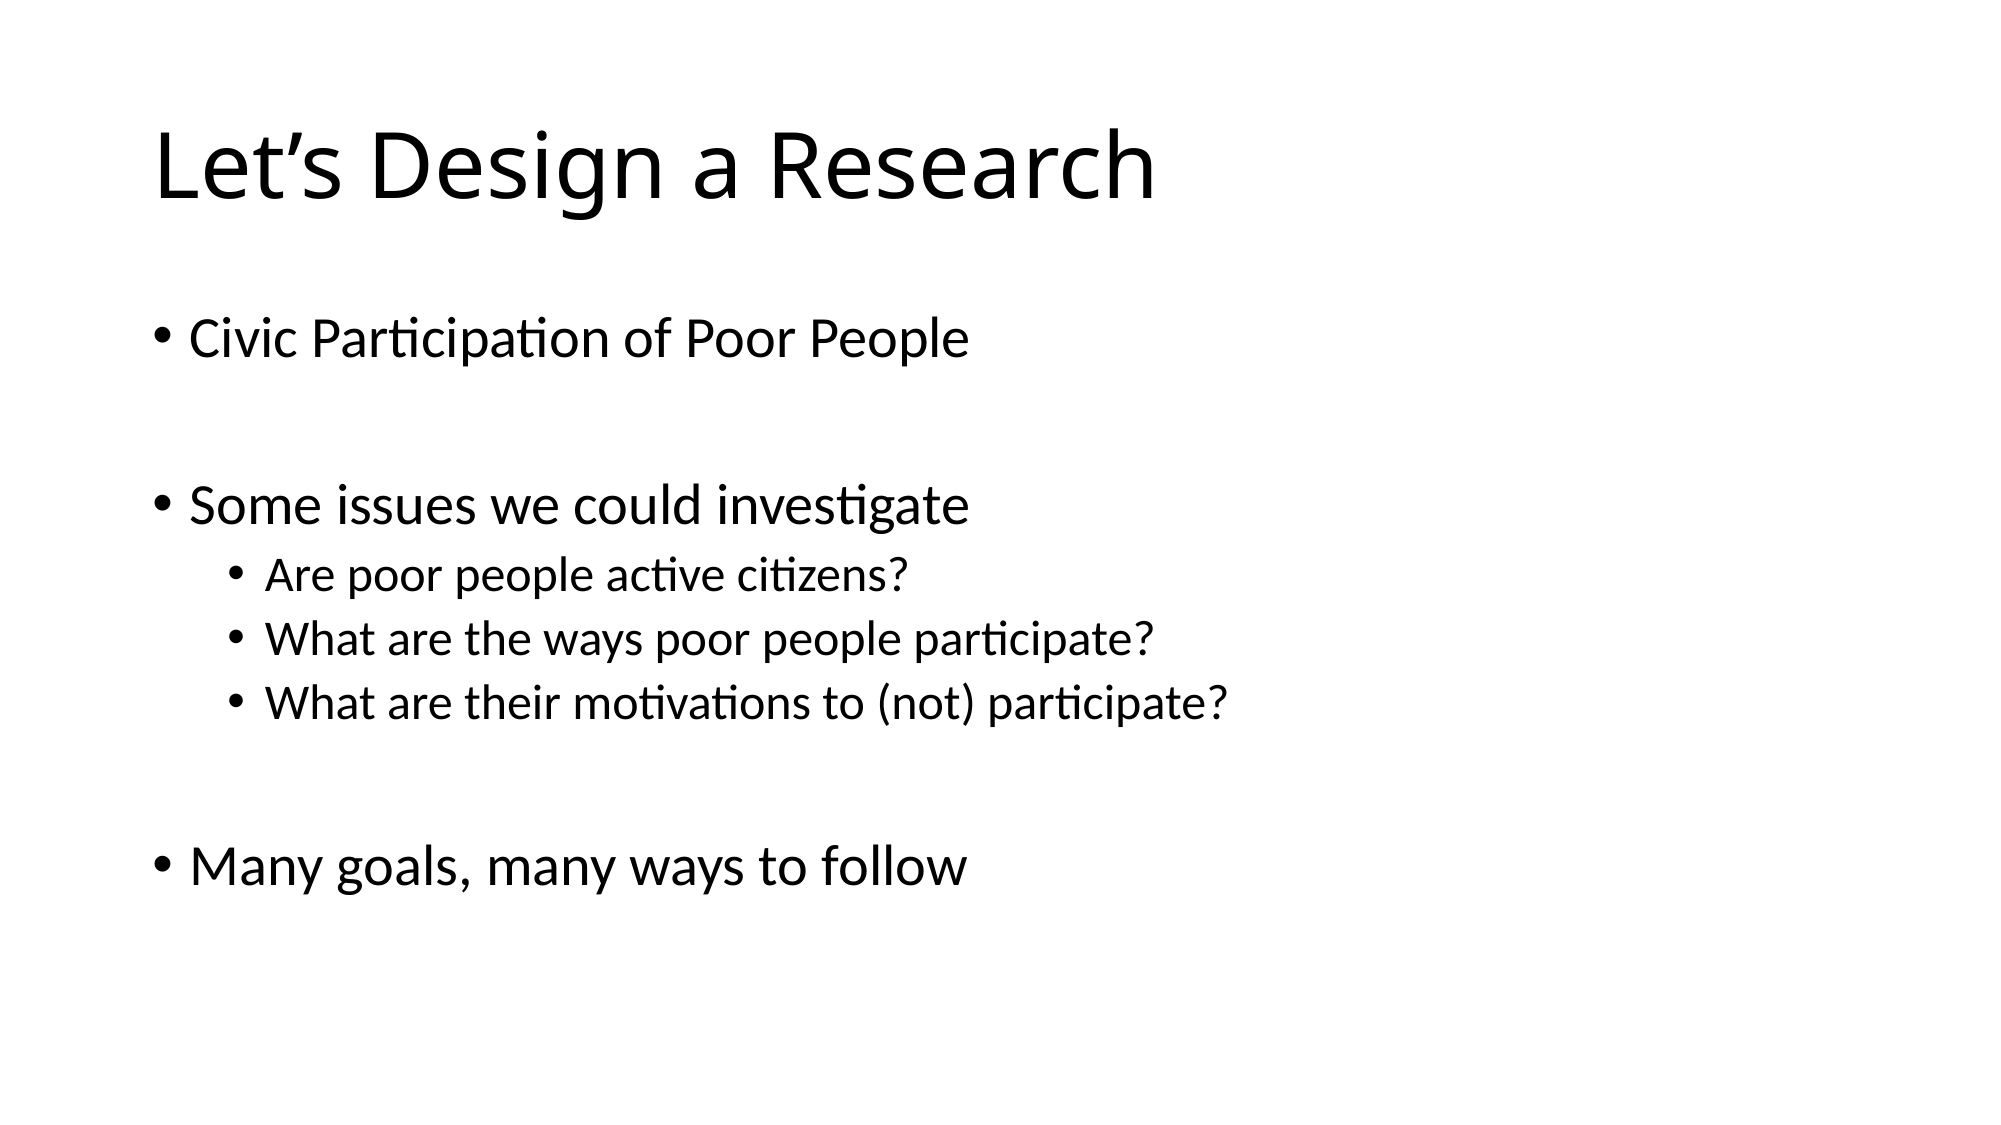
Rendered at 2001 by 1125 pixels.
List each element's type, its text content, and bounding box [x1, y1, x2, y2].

list Civic Participation of Poor People Some issues we could investigate Are poor people active citizens? What are the ways poor people participate? What are their motivations to (not) participate? Many goals, many ways to follow [137, 299, 1863, 1014]
title Let’s Design a Research [137, 59, 1863, 278]
